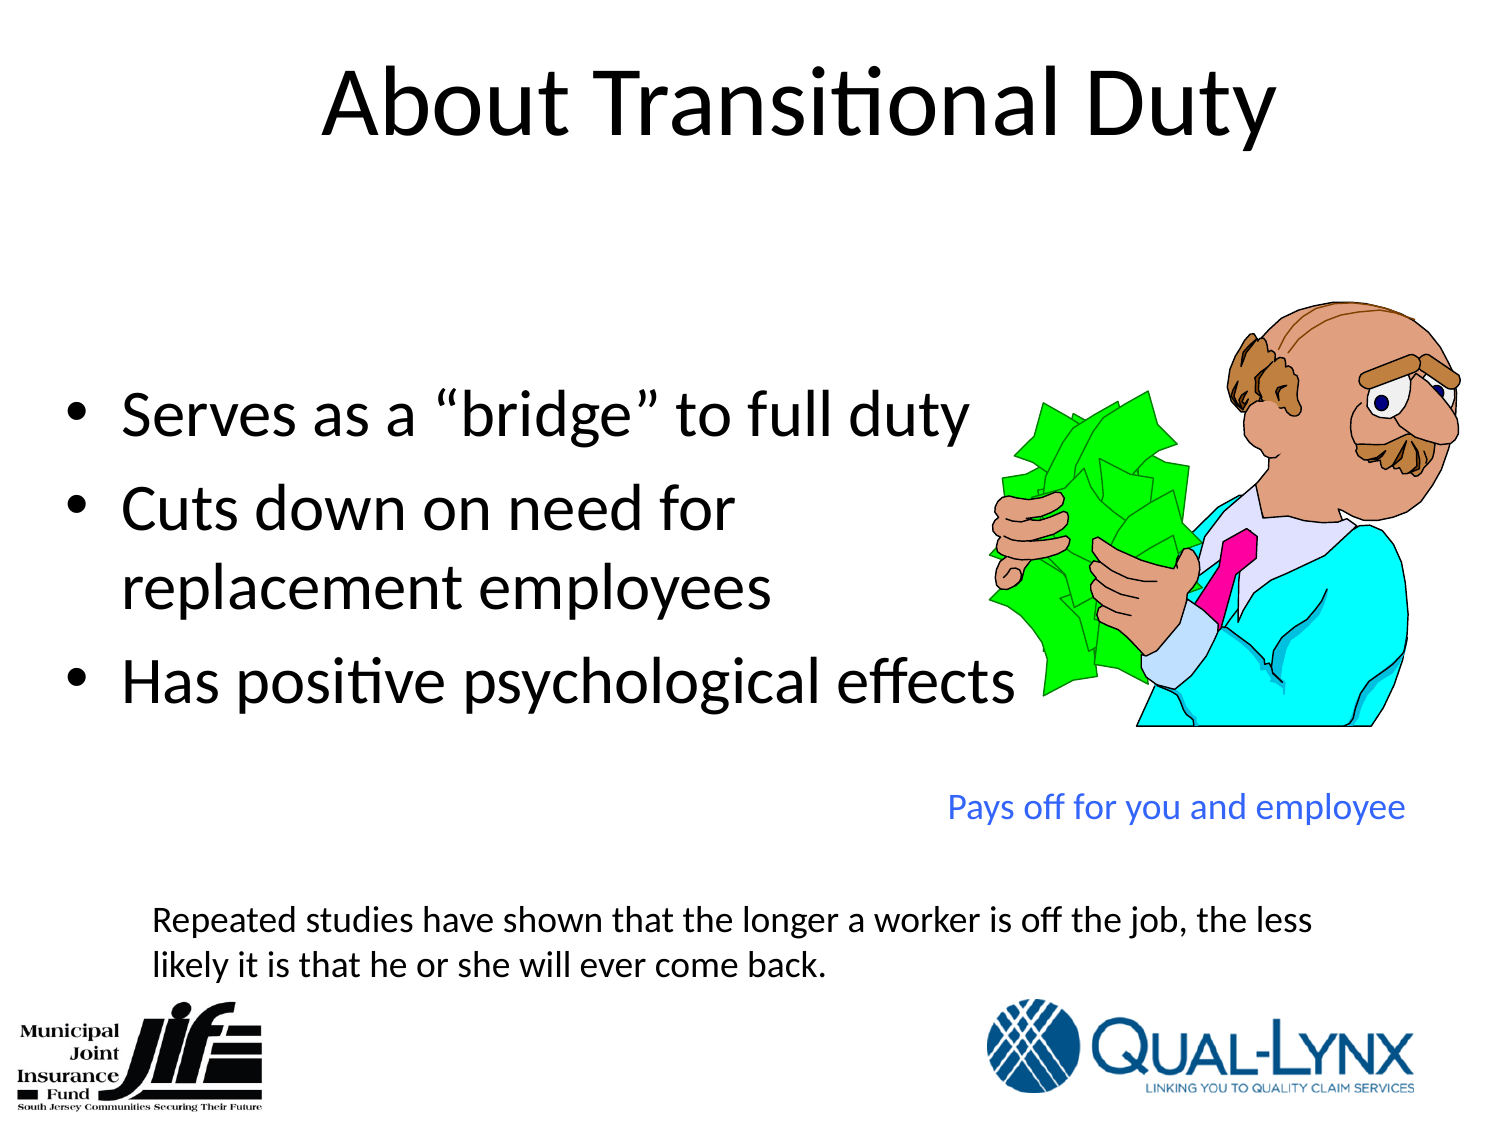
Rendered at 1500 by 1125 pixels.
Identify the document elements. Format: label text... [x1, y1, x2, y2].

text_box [987, 299, 1463, 729]
text_box Pays off for you and employee [933, 774, 1422, 835]
picture [987, 999, 1414, 1093]
title About Transitional Duty [249, 0, 1350, 191]
list Serves as a “bridge” to full duty Cuts down on need for replacement employees Has positive psychological effects [50, 362, 1050, 850]
picture [15, 999, 263, 1113]
text_box Repeated studies have shown that the longer a worker is off the job, the less likely it is that he or she will ever come back. [137, 887, 1400, 993]
